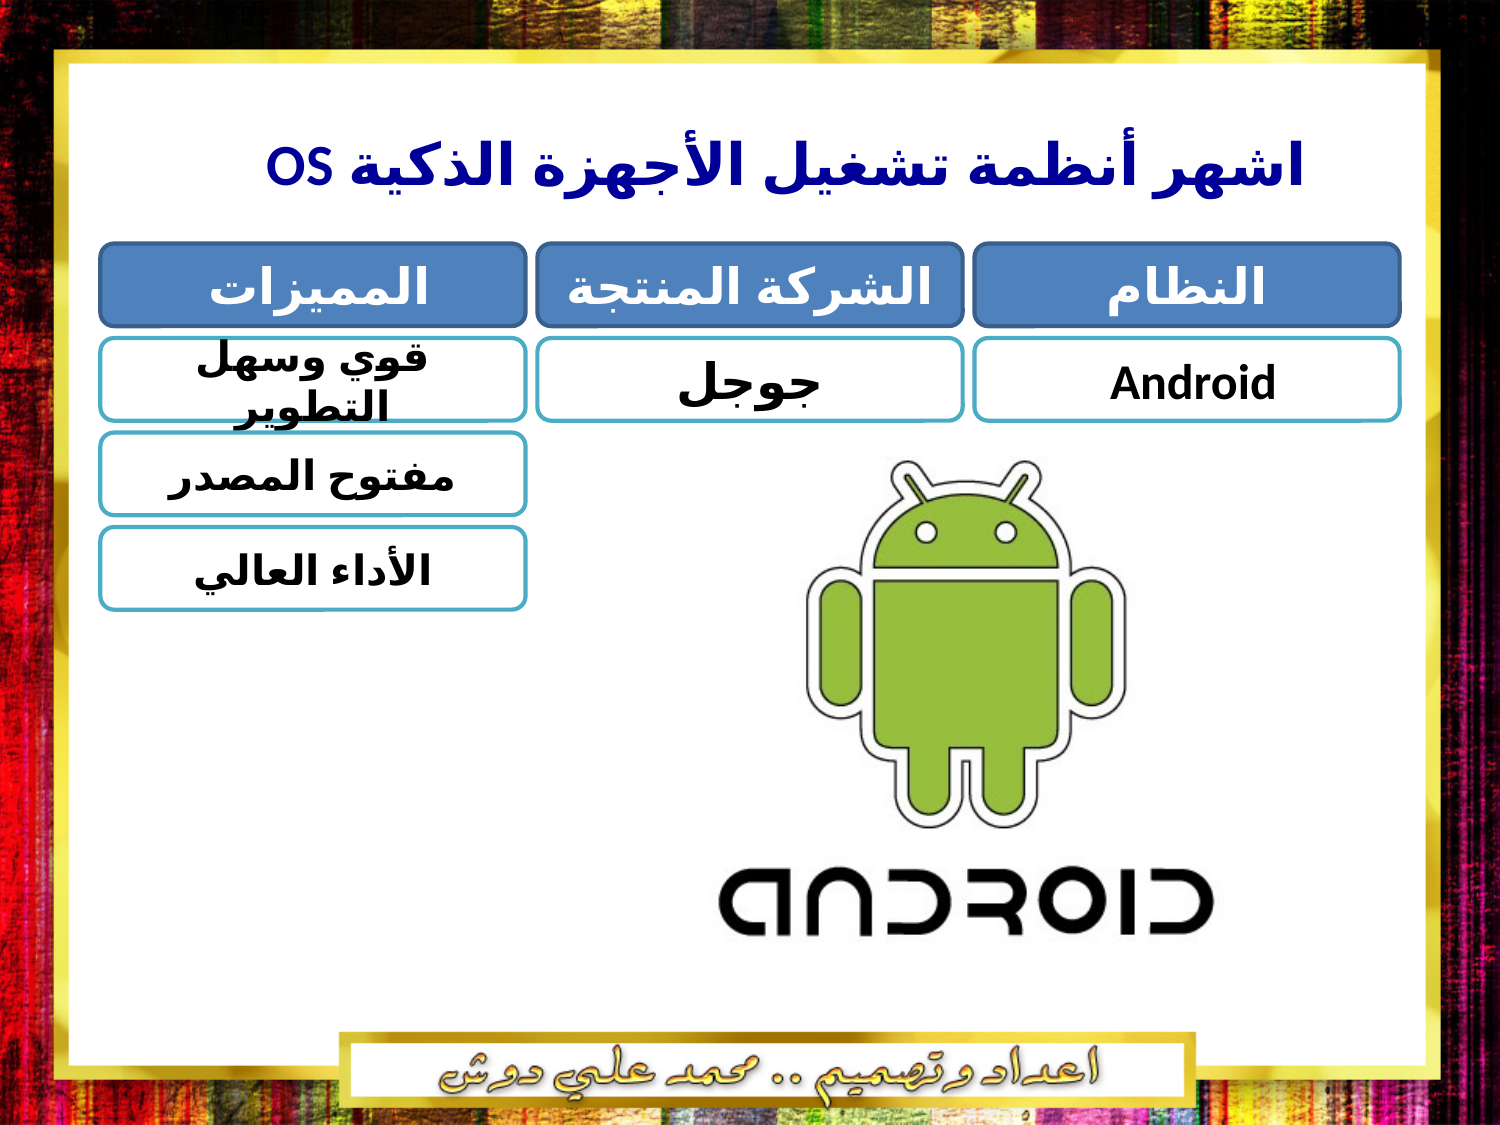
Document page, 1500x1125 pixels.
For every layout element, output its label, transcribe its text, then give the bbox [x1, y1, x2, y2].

text_box اشهر أنظمة تشغيل الأجهزة الذكية OS [251, 85, 1322, 205]
text_box النظام [972, 241, 1402, 329]
text_box الشركة المنتجة [535, 241, 965, 329]
text_box جوجل [535, 335, 965, 423]
text_box الأداء العالي [98, 524, 528, 612]
text_box قوي وسهل التطوير [98, 335, 528, 423]
picture [0, 0, 1500, 1125]
text_box Android [972, 335, 1402, 423]
text_box المميزات [98, 241, 528, 329]
text_box مفتوح المصدر [98, 430, 528, 518]
